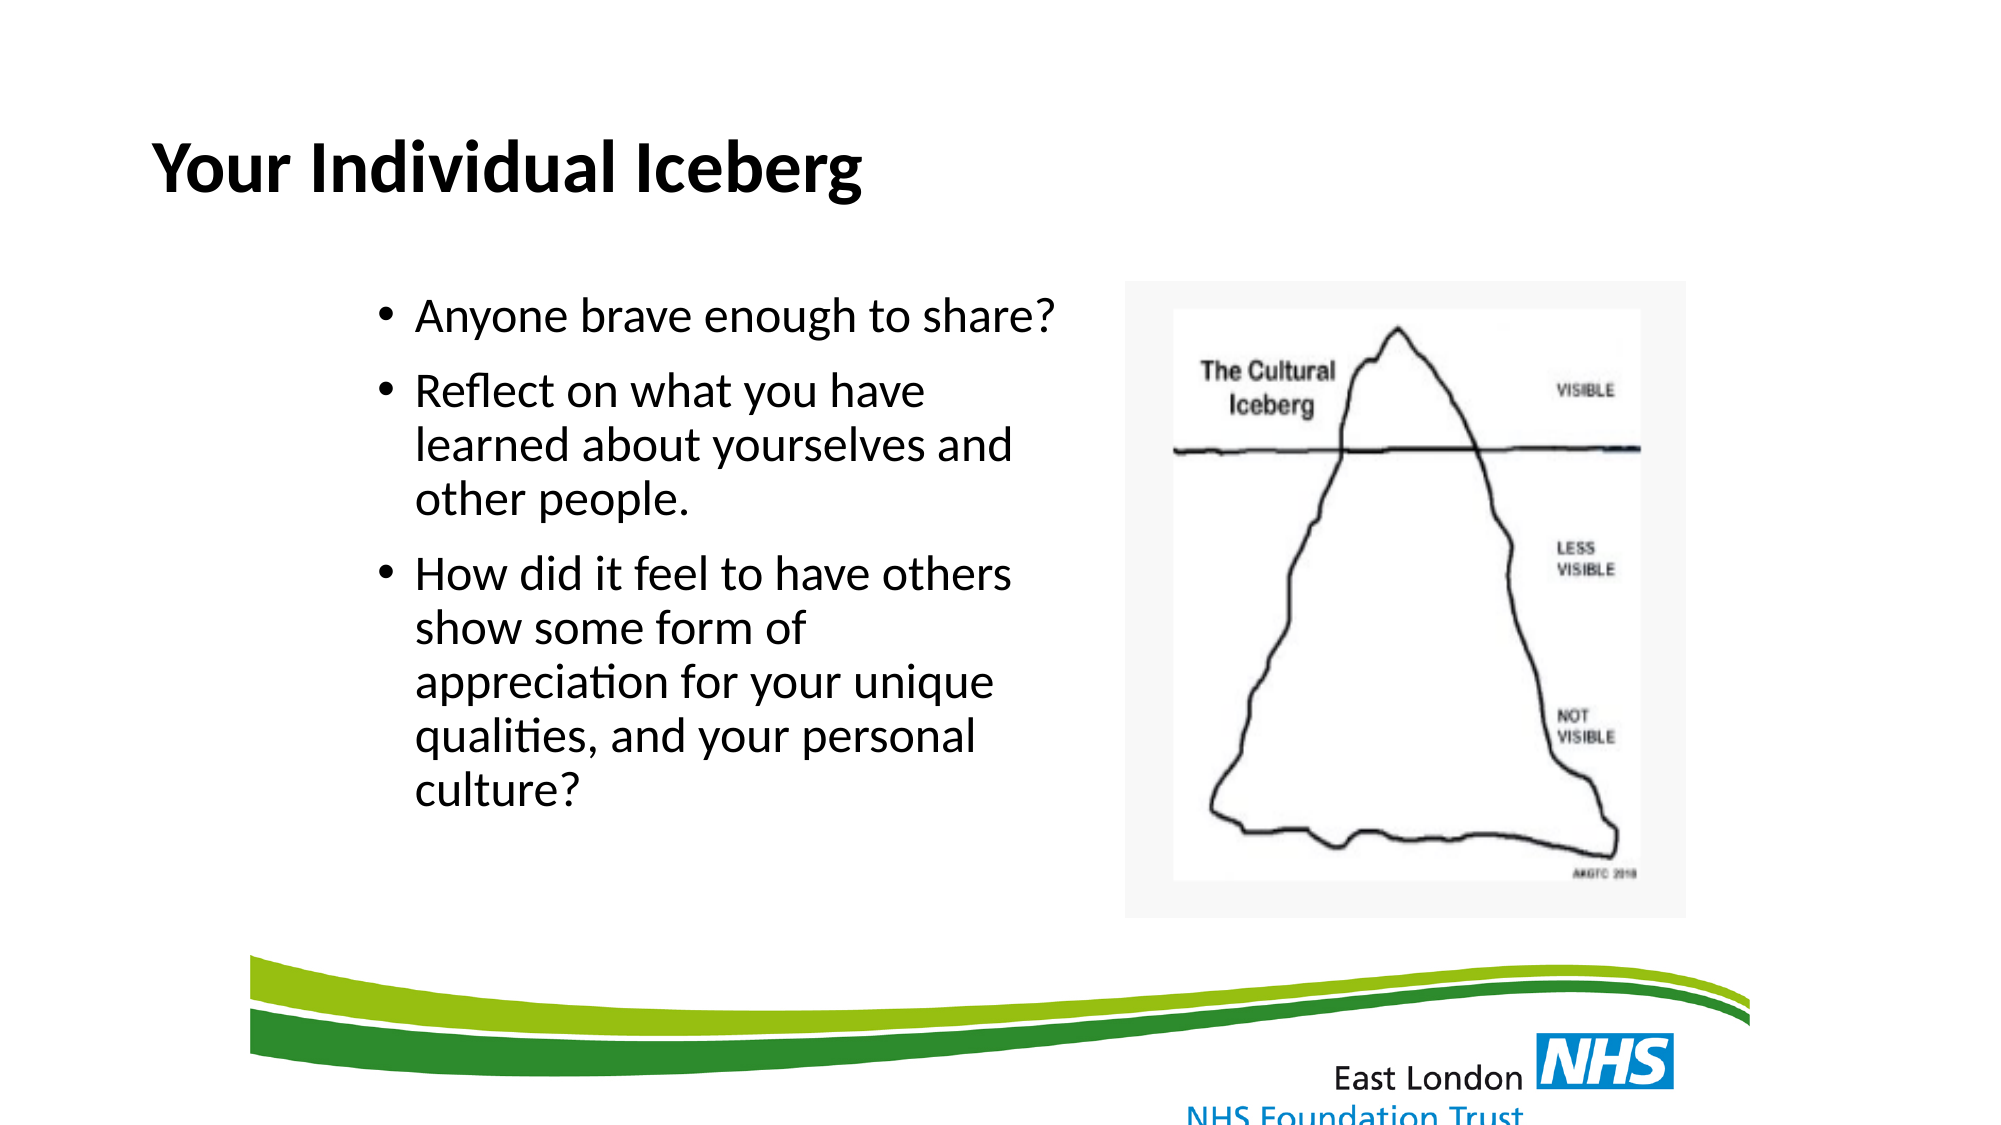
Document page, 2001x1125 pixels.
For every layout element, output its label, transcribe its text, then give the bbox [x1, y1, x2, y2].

picture [1404, 1116, 1414, 1125]
picture [1192, 1114, 1199, 1125]
picture [1124, 281, 1686, 918]
picture [1343, 1115, 1352, 1125]
title Your Individual Iceberg [137, 59, 1863, 278]
picture [1216, 1119, 1227, 1125]
picture [249, 955, 1750, 1125]
picture [1323, 1116, 1331, 1125]
picture [1425, 1116, 1433, 1125]
list Anyone brave enough to share? Reflect on what you have learned about yourselves and other people. How did it feel to have others show some form of appreciation for your unique qualities, and your personal culture? [362, 281, 1077, 955]
